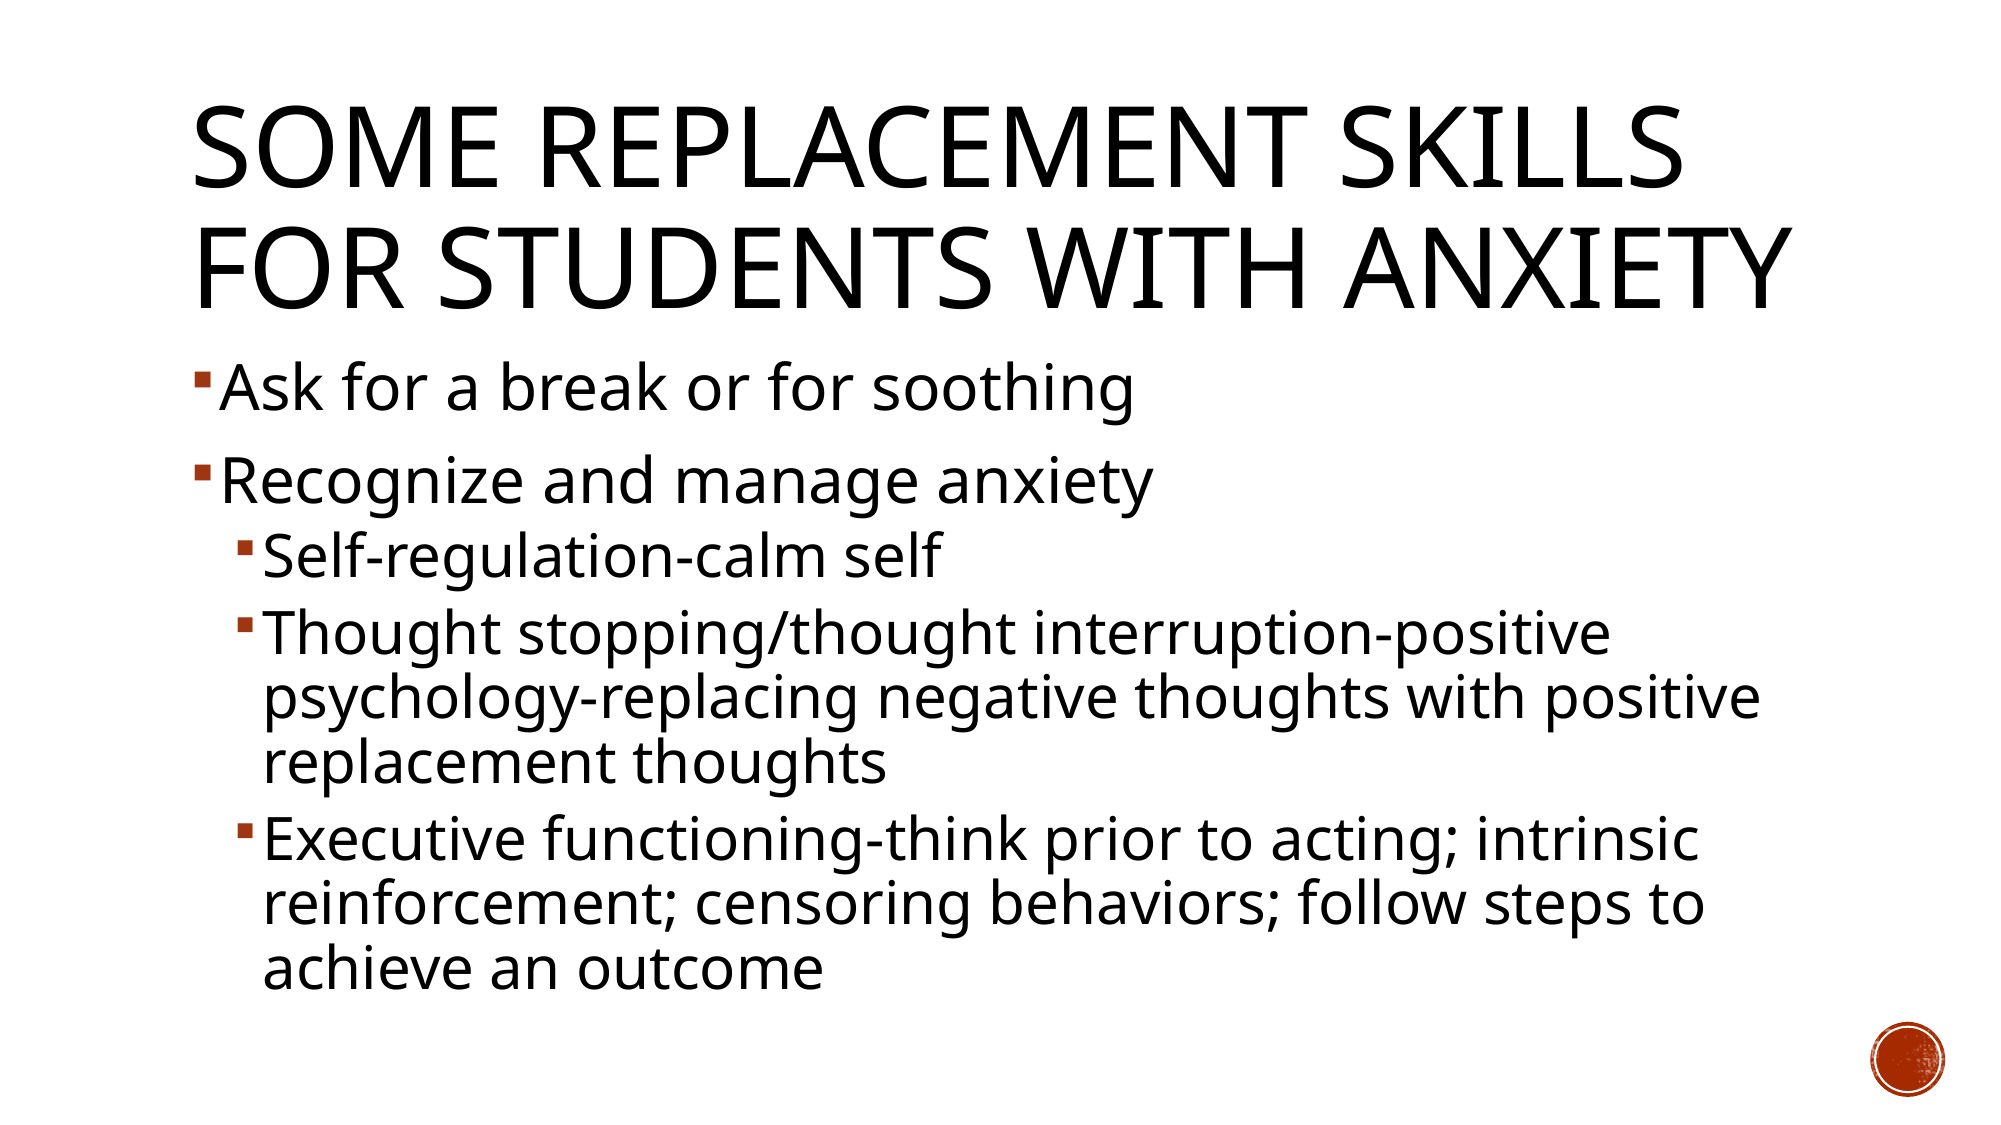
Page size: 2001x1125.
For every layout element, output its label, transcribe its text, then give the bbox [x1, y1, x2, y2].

title Some replacement Skills for Students with Anxiety [175, 79, 1826, 344]
list Ask for a break or for soothing Recognize and manage anxiety Self-regulation-calm self Thought stopping/thought interruption-positive psychology-replacing negative thoughts with positive replacement thoughts Executive functioning-think prior to acting; intrinsic reinforcement; censoring behaviors; follow steps to achieve an outcome [175, 348, 1826, 1013]
